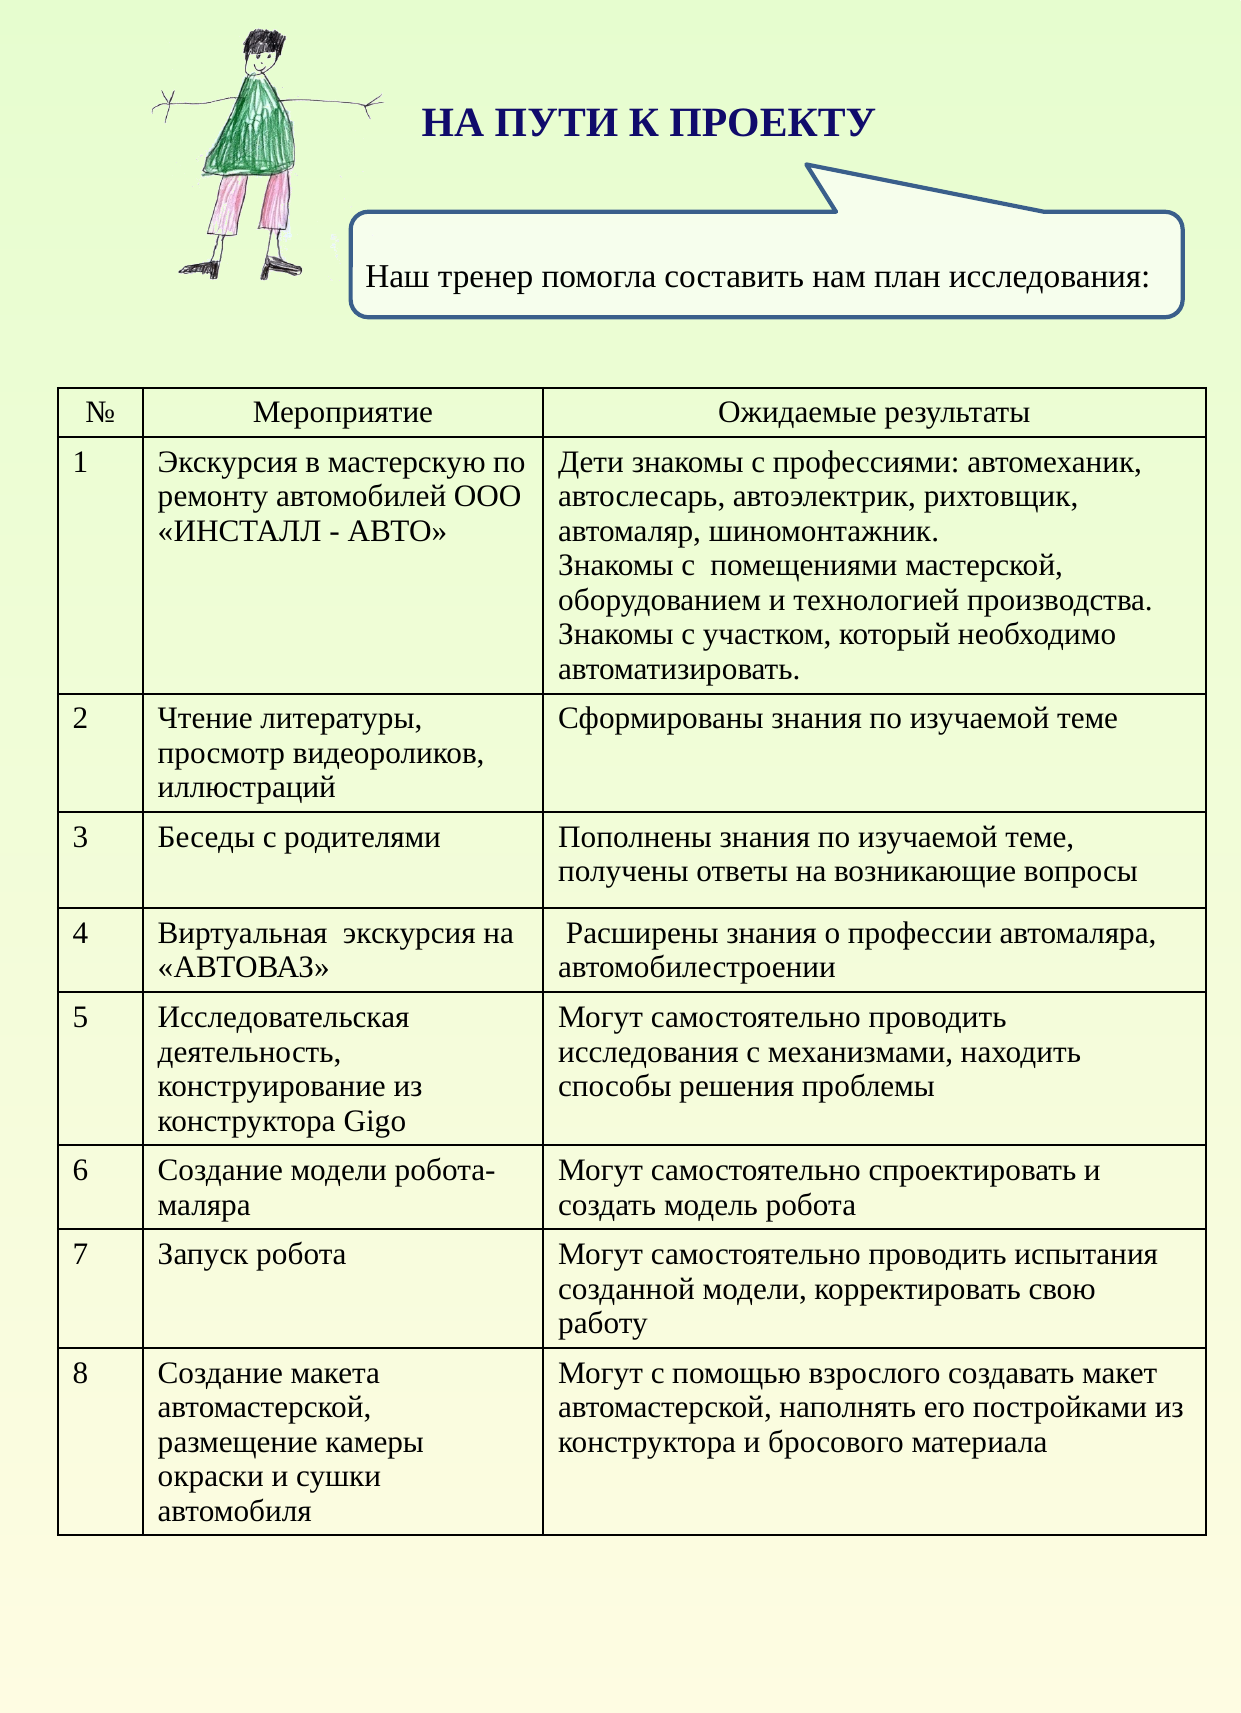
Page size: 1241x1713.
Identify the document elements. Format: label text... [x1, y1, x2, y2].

table_cell Экскурсия в мастерскую по ремонту автомобилей ООО «ИНСТАЛЛ - АВТО» [144, 438, 542, 693]
picture [139, 0, 389, 283]
table_cell Чтение литературы, просмотр видеороликов, иллюстраций [144, 695, 542, 811]
table_cell Расширены знания о профессии автомаляра, автомобилестроении [544, 909, 1205, 991]
table_cell 7 [59, 1230, 142, 1347]
table_cell 5 [59, 993, 142, 1144]
table_cell Могут самостоятельно проводить исследования с механизмами, находить способы решения проблемы [544, 993, 1205, 1144]
table_cell Дети знакомы с профессиями: автомеханик, автослесарь, автоэлектрик, рихтовщик, автомаляр, шиномонтажник. Знакомы с помещениями мастерской, оборудованием и технологией производства. Знакомы с участком, который необходимо автоматизировать. [544, 438, 1205, 693]
table_cell Создание модели робота-маляра [144, 1146, 542, 1228]
table_cell Сформированы знания по изучаемой теме [544, 695, 1205, 811]
table_cell Могут с помощью взрослого создавать макет автомастерской, наполнять его постройками из конструктора и бросового материала [544, 1349, 1205, 1534]
table_cell Создание макета автомастерской, размещение камеры окраски и сушки автомобиля [144, 1349, 542, 1534]
text_box [394, 162, 1185, 313]
table_header Ожидаемые результаты [544, 389, 1205, 436]
table_cell 1 [59, 438, 142, 693]
table_cell Запуск робота [144, 1230, 542, 1347]
table_cell Исследовательская деятельность, конструирование из конструктора Gigo [144, 993, 542, 1144]
table_cell Виртуальная экскурсия на «АВТОВАЗ» [144, 909, 542, 991]
table_cell 6 [59, 1146, 142, 1228]
table_header Мероприятие [144, 389, 542, 436]
table_cell Беседы с родителями [144, 813, 542, 907]
text_box Наш тренер помогла составить нам план исследования: [350, 246, 1180, 347]
table_cell 2 [59, 695, 142, 811]
table_header № [59, 389, 142, 436]
table_cell 3 [59, 813, 142, 907]
table_cell Могут самостоятельно спроектировать и создать модель робота [544, 1146, 1205, 1228]
text_box НА ПУТИ К ПРОЕКТУ [57, 47, 1241, 348]
table_cell Могут самостоятельно проводить испытания созданной модели, корректировать свою работу [544, 1230, 1205, 1347]
table_cell 4 [59, 909, 142, 991]
table_cell Пополнены знания по изучаемой теме, получены ответы на возникающие вопросы [544, 813, 1205, 907]
table_cell 8 [59, 1349, 142, 1534]
